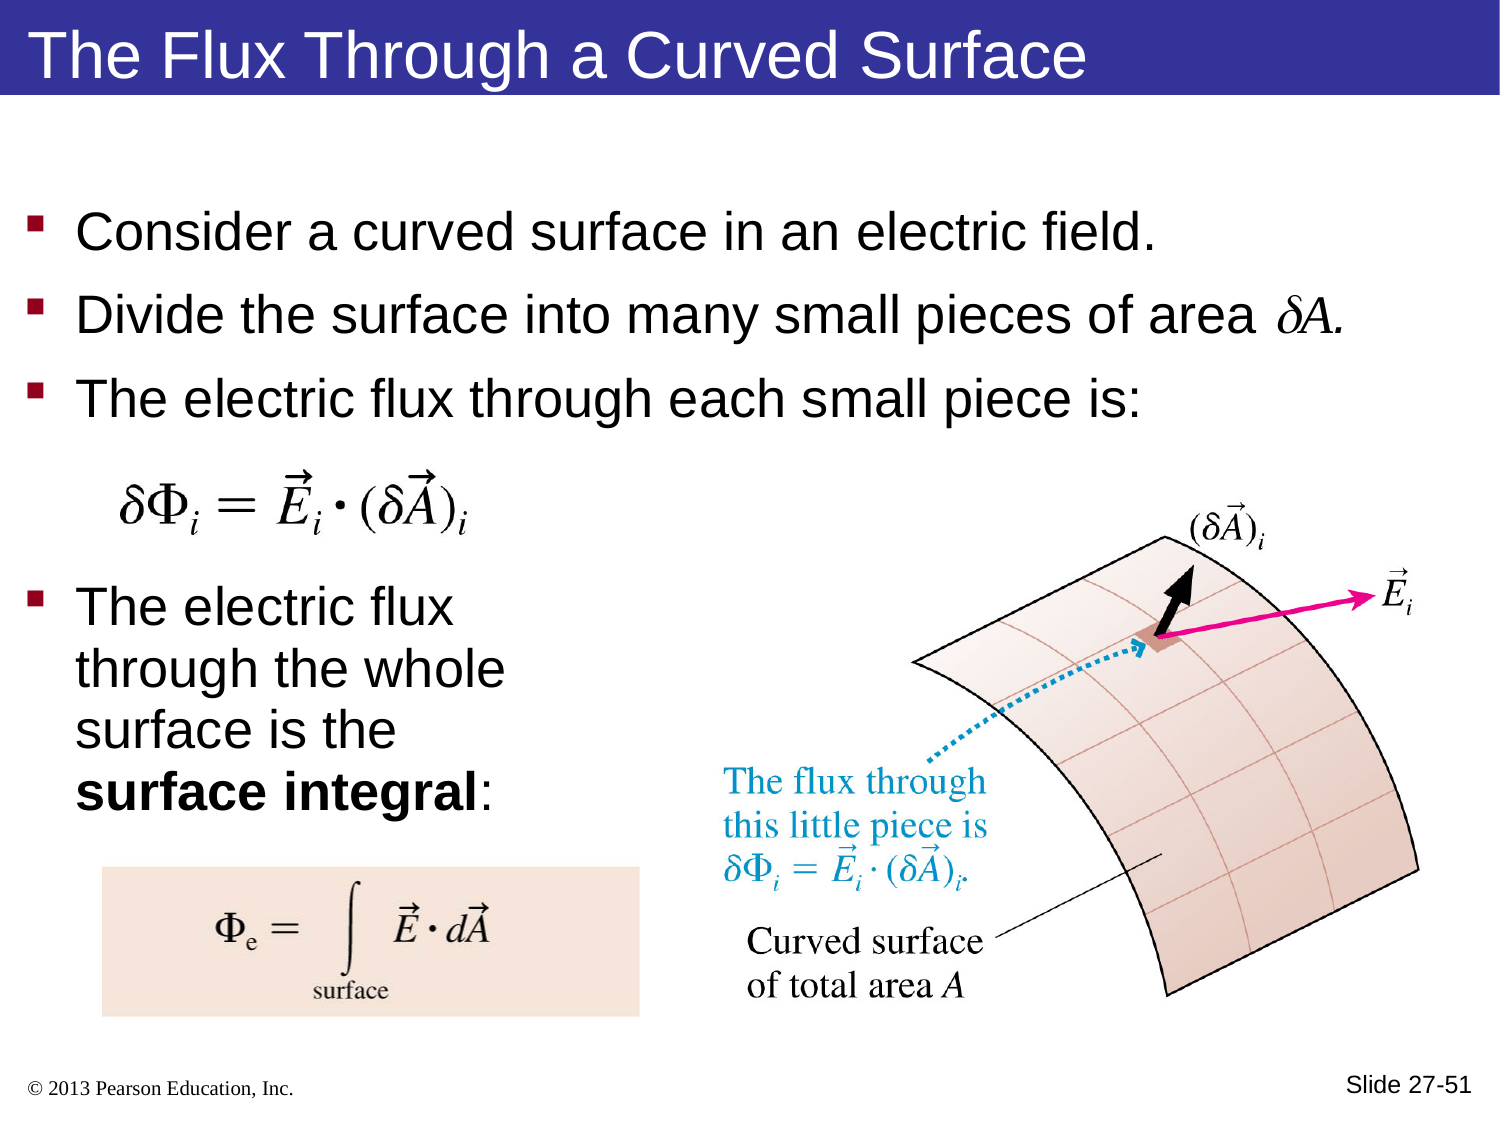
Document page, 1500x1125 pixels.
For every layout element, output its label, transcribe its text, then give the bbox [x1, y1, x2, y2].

text_box Consider a curved surface in an electric field. Divide the surface into many small pieces of area A. The electric flux through each small piece is: [8, 193, 1417, 437]
text_box Slide 27-51 [1287, 1064, 1488, 1103]
text_box The electric flux through the whole surface is the surface integral: [8, 568, 550, 831]
picture [718, 497, 1426, 1003]
picture [112, 462, 482, 541]
picture [101, 859, 640, 1017]
title The Flux Through a Curved Surface [12, 14, 1363, 90]
